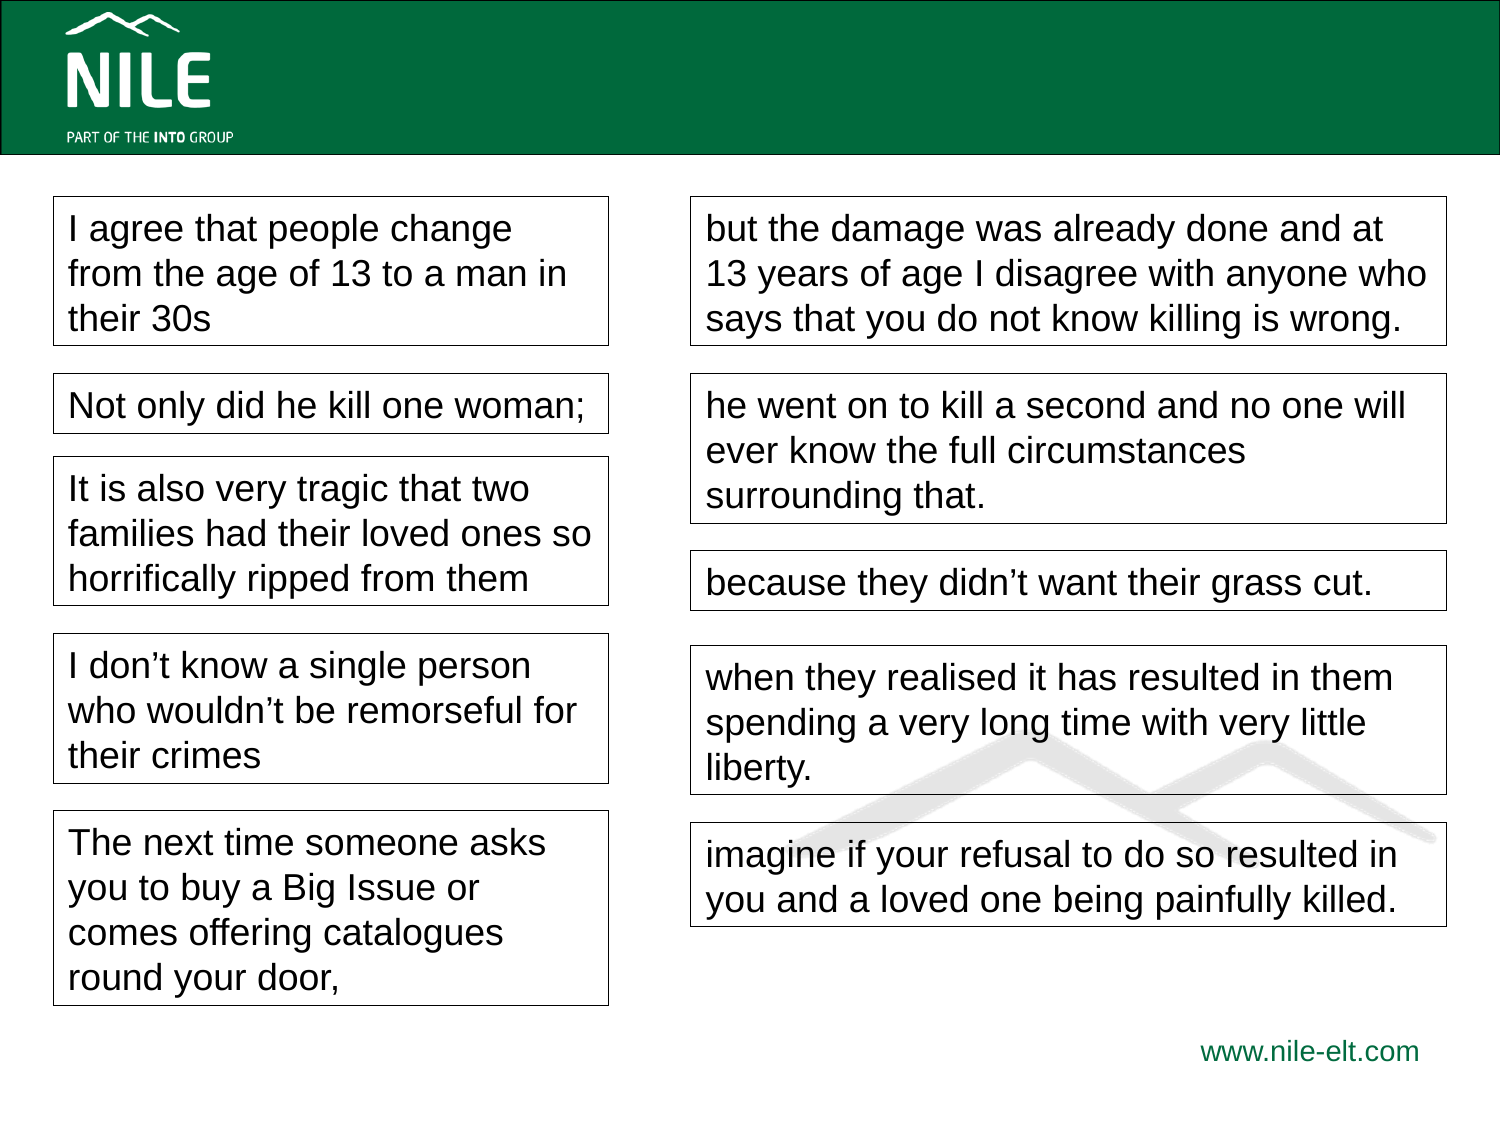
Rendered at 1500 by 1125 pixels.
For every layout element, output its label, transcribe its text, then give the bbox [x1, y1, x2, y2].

text_box I don’t know a single person who wouldn’t be remorseful for their crimes [53, 633, 609, 784]
text_box imagine if your refusal to do so resulted in you and a loved one being painfully killed. [690, 822, 1447, 927]
text_box The next time someone asks you to buy a Big Issue or comes offering catalogues round your door, [53, 810, 609, 1006]
text_box I agree that people change from the age of 13 to a man in their 30s [53, 196, 609, 346]
text_box because they didn’t want their grass cut. [690, 550, 1447, 611]
text_box Not only did he kill one woman; [53, 373, 609, 434]
text_box when they realised it has resulted in them spending a very long time with very little liberty. [690, 645, 1447, 795]
text_box he went on to kill a second and no one will ever know the full circumstances surrounding that. [690, 373, 1447, 524]
footer www.nile-elt.com [112, 1024, 1436, 1101]
text_box It is also very tragic that two families had their loved ones so horrifically ripped from them [53, 456, 609, 606]
text_box but the damage was already done and at 13 years of age I disagree with anyone who says that you do not know killing is wrong. [690, 196, 1447, 346]
picture [0, 0, 1500, 875]
